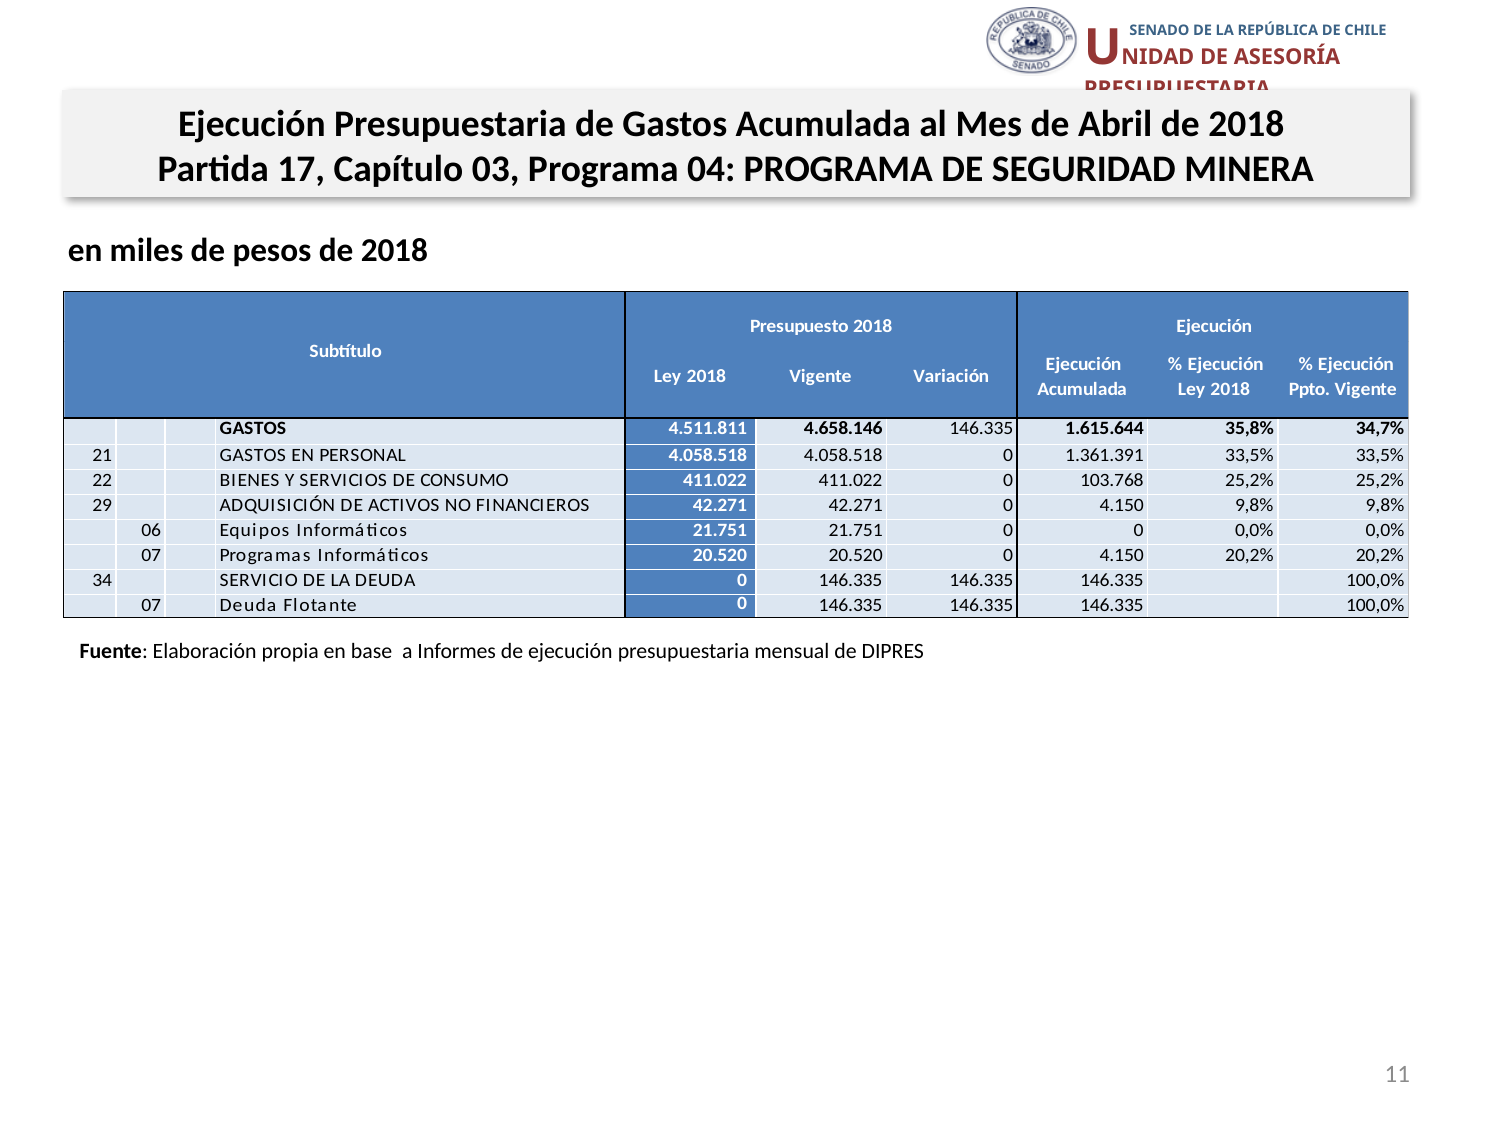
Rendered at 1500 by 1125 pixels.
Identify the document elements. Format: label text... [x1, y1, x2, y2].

text_box Ejecución Presupuestaria de Gastos Acumulada al Mes de Abril de 2018 Partida 17, Capítulo 03, Programa 04: PROGRAMA DE SEGURIDAD MINERA [62, 90, 1410, 197]
text_box en miles de pesos de 2018 [53, 220, 1177, 279]
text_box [62, 290, 1410, 620]
picture [986, 7, 1079, 76]
footer Fuente: Elaboración propia en base a Informes de ejecución presupuestaria mensual de DIPRES [64, 629, 1189, 669]
slide_number 11 [1074, 1042, 1425, 1103]
